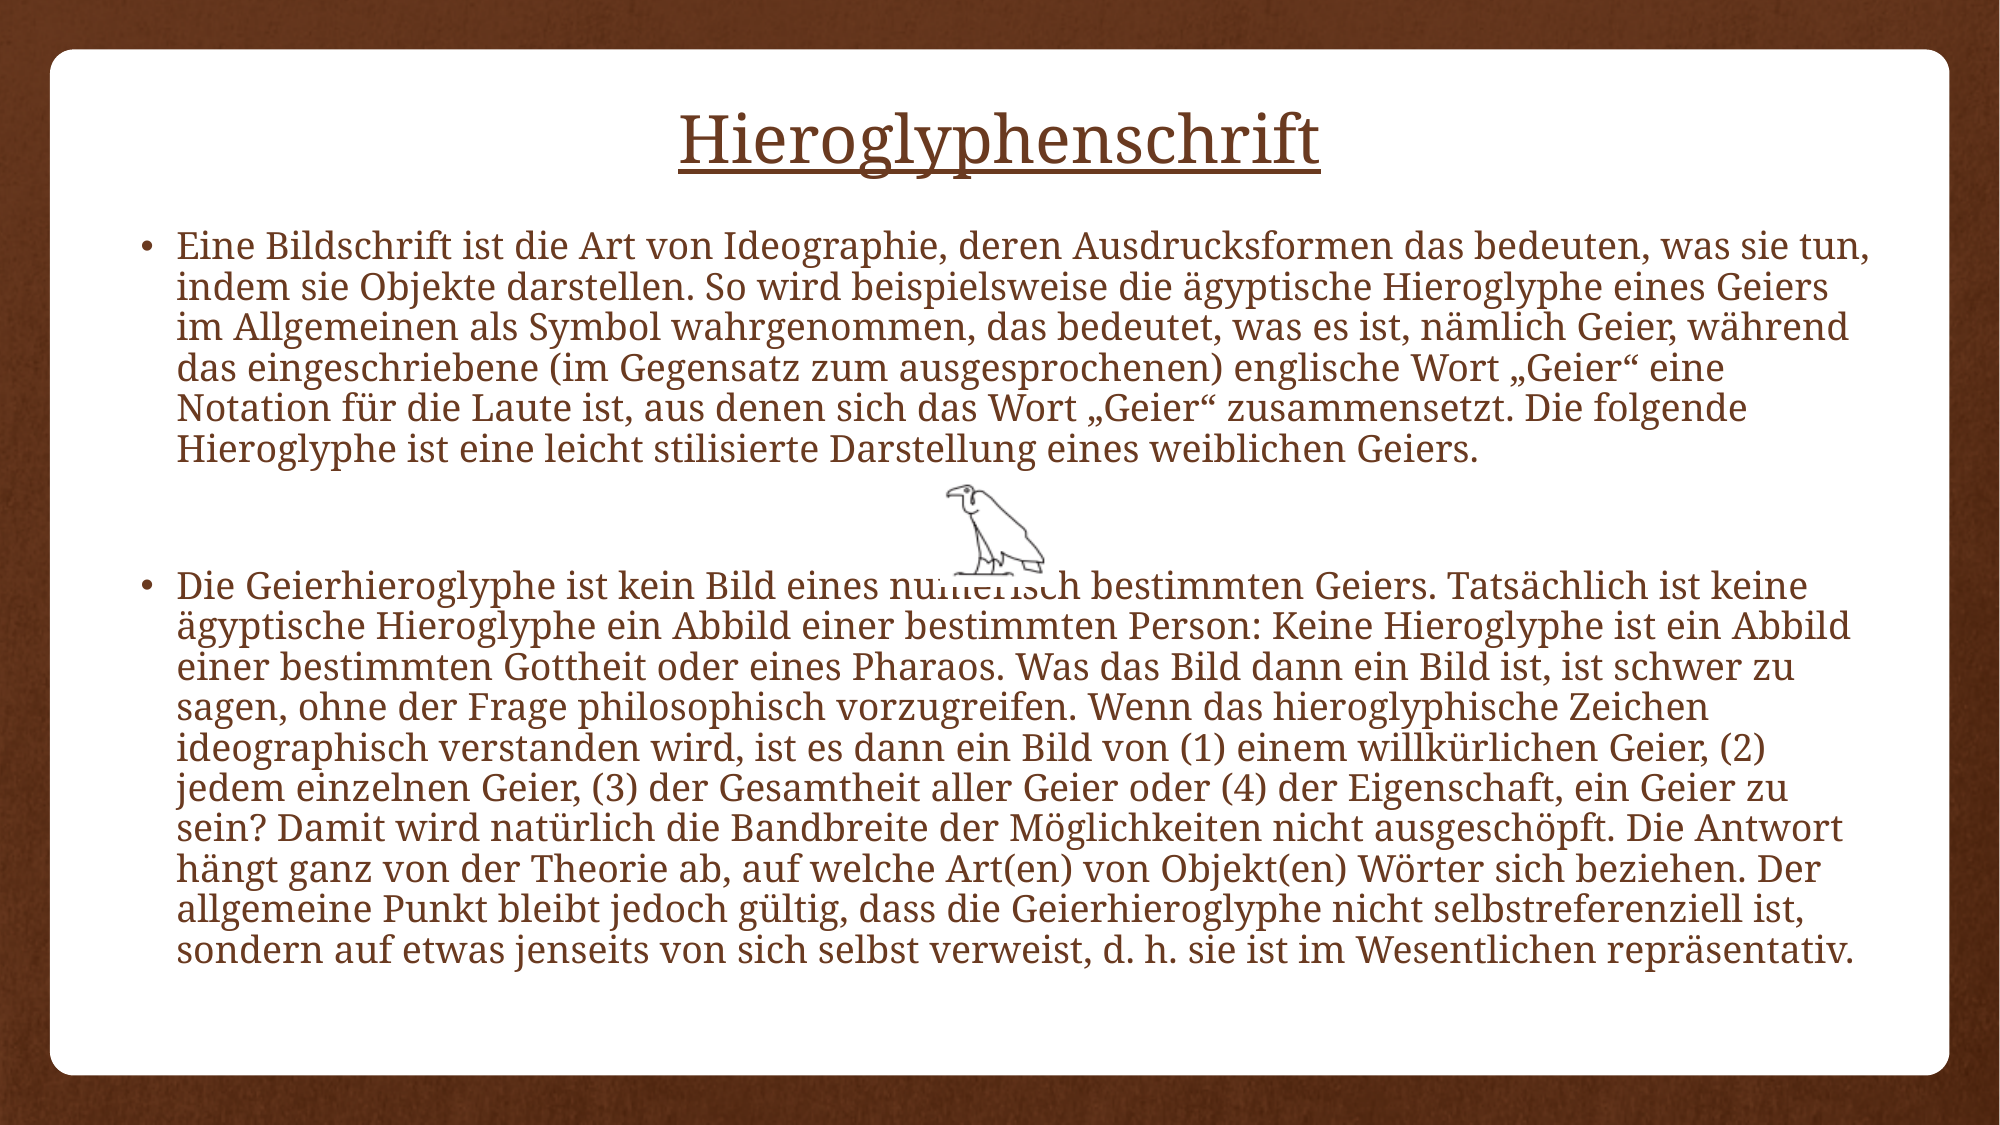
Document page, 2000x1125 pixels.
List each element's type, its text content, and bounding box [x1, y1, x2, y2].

list Eine Bildschrift ist die Art von Ideographie, deren Ausdrucksformen das bedeuten, was sie tun, indem sie Objekte darstellen. So wird beispielsweise die ägyptische Hieroglyphe eines Geiers im Allgemeinen als Symbol wahrgenommen, das bedeutet, was es ist, nämlich Geier, während das eingeschriebene (im Gegensatz zum ausgesprochenen) englische Wort „Geier“ eine Notation für die Laute ist, aus denen sich das Wort „Geier“ zusammensetzt. Die folgende Hieroglyphe ist eine leicht stilisierte Darstellung eines weiblichen Geiers. Die Geierhieroglyphe ist kein Bild eines numerisch bestimmten Geiers. Tatsächlich ist keine ägyptische Hieroglyphe ein Abbild einer bestimmten Person: Keine Hieroglyphe ist ein Abbild einer bestimmten Gottheit oder eines Pharaos. Was das Bild dann ein Bild ist, ist schwer zu sagen, ohne der Frage philosophisch vorzugreifen. Wenn das hieroglyphische Zeichen ideographisch verstanden wird, ist es dann ein Bild von (1) einem willkürlichen Geier, (2) jedem einzelnen Geier, (3) der Gesamtheit aller Geier oder (4) der Eigenschaft, ein Geier zu sein? Damit wird natürlich die Bandbreite der Möglichkeiten nicht ausgeschöpft. Die Antwort hängt ganz von der Theorie ab, auf welche Art(en) von Objekt(en) Wörter sich beziehen. Der allgemeine Punkt bleibt jedoch gültig, dass die Geierhieroglyphe nicht selbstreferenziell ist, sondern auf etwas jenseits von sich selbst verweist, d. h. sie ist im Wesentlichen repräsentativ. [125, 219, 1898, 996]
picture [940, 479, 1059, 587]
title Hieroglyphenschrift [199, 70, 1800, 185]
